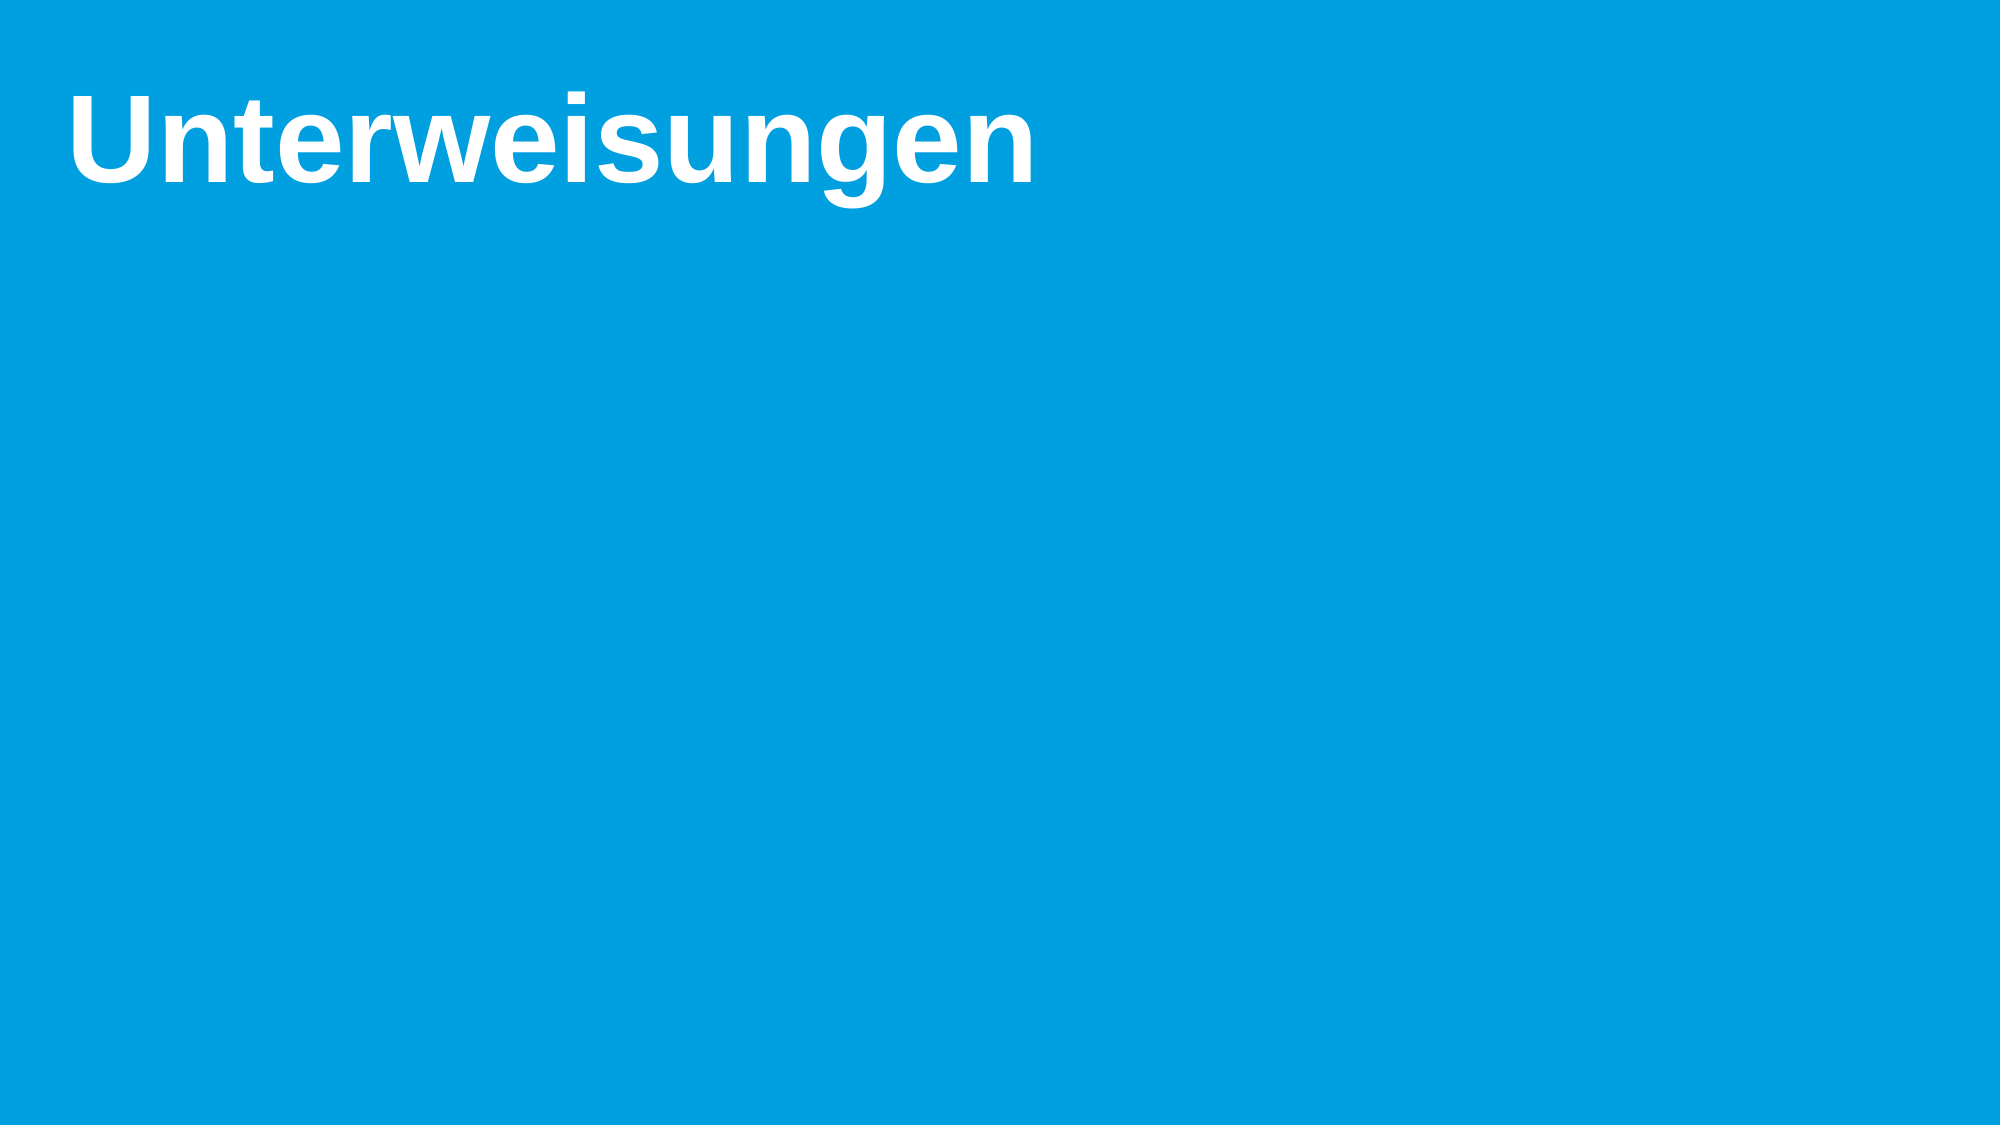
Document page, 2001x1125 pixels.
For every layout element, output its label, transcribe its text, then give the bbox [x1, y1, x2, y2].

title Unterweisungen [66, 57, 1933, 634]
